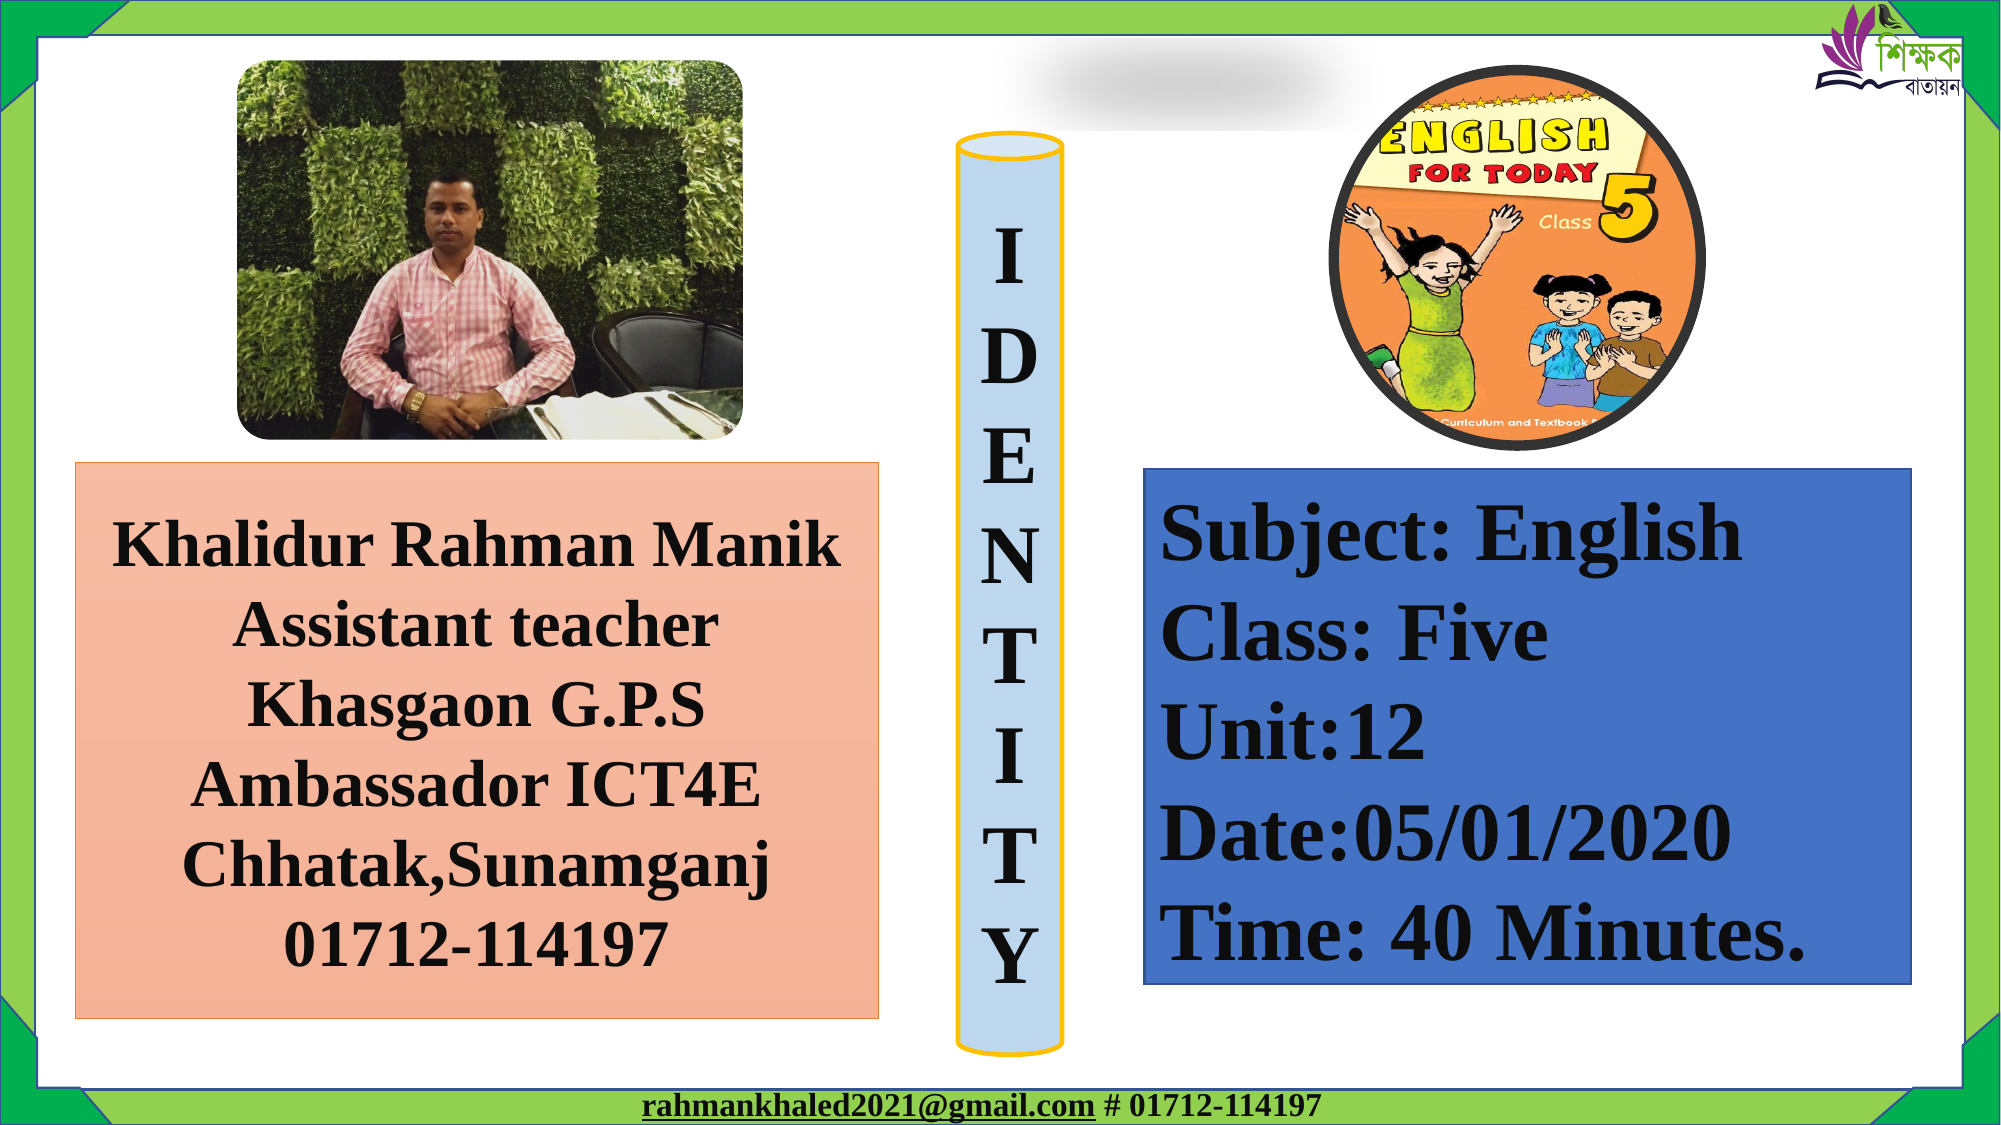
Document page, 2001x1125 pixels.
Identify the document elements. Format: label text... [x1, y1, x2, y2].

picture [237, 60, 743, 440]
picture [1806, 2, 1976, 108]
text_box Subject: English Class: Five Unit:12 Date:05/01/2020 Time: 40 Minutes. [1143, 468, 1912, 985]
picture [1333, 70, 1701, 446]
text_box Khalidur Rahman Manik Assistant teacher Khasgaon G.P.S Ambassador ICT4E Chhatak,Sunamganj 01712-114197 [75, 462, 879, 1019]
text_box I D E N T I T Y [956, 132, 1064, 1056]
